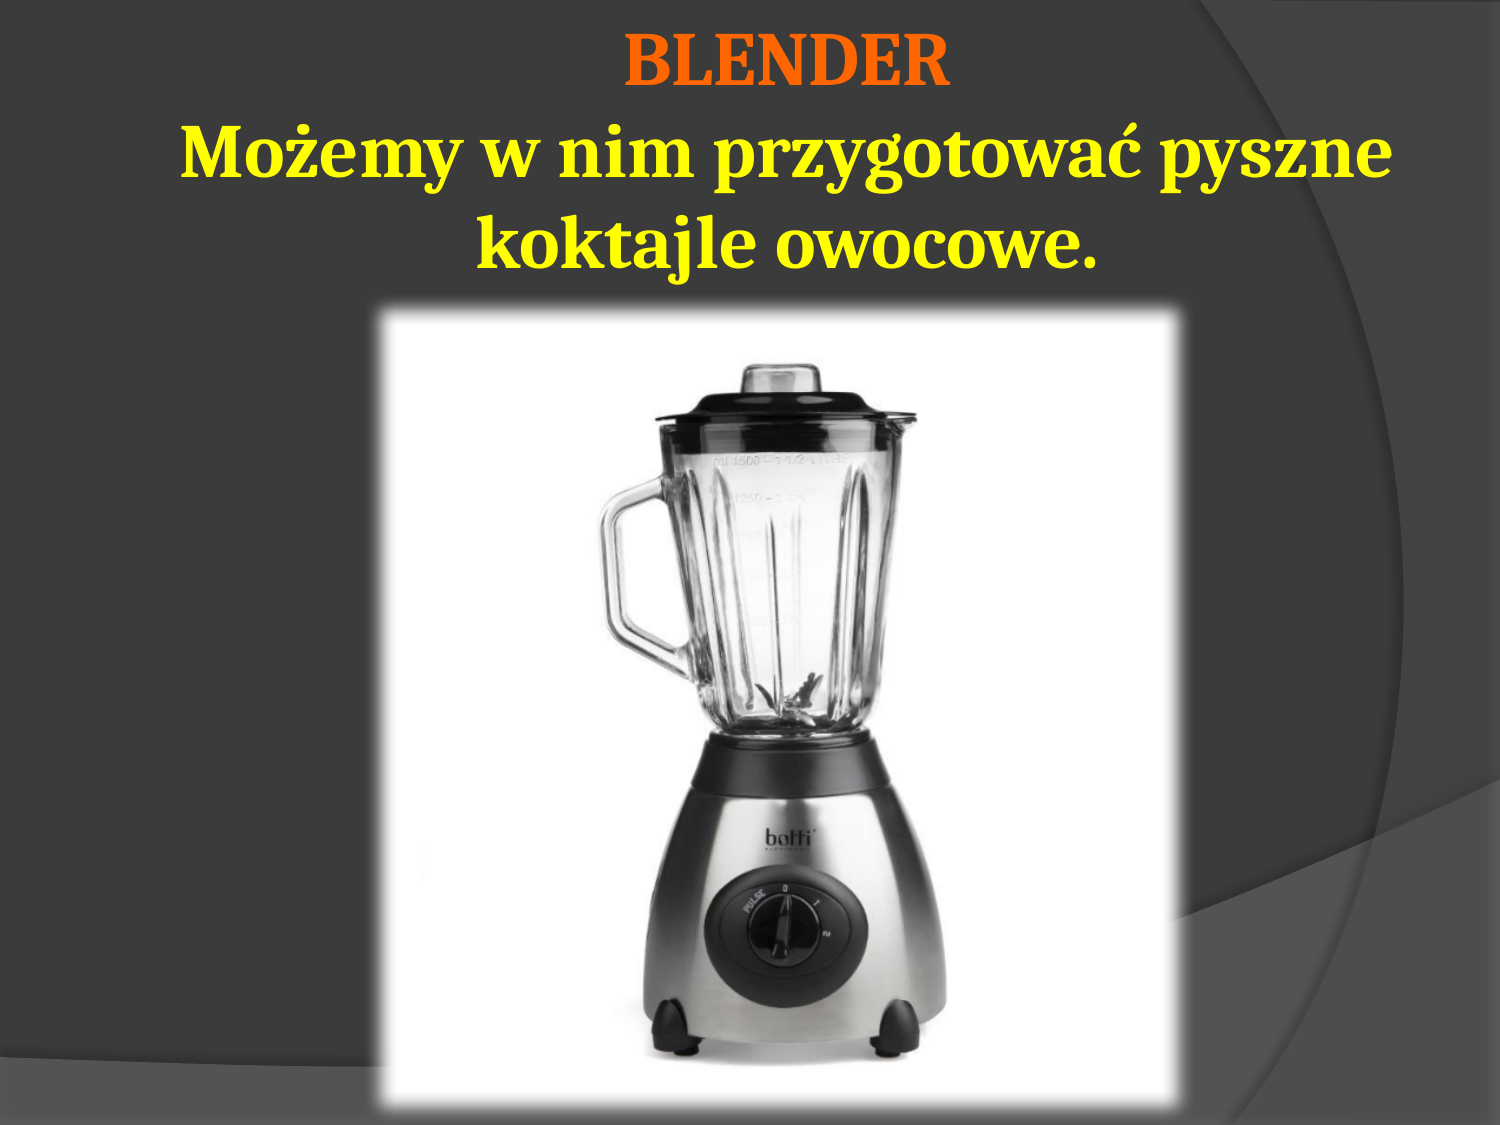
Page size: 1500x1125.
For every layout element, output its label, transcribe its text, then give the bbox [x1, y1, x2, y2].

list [363, 292, 1196, 1125]
title BLENDER Możemy w nim przygotować pyszne koktajle owocowe. [75, 0, 1500, 293]
